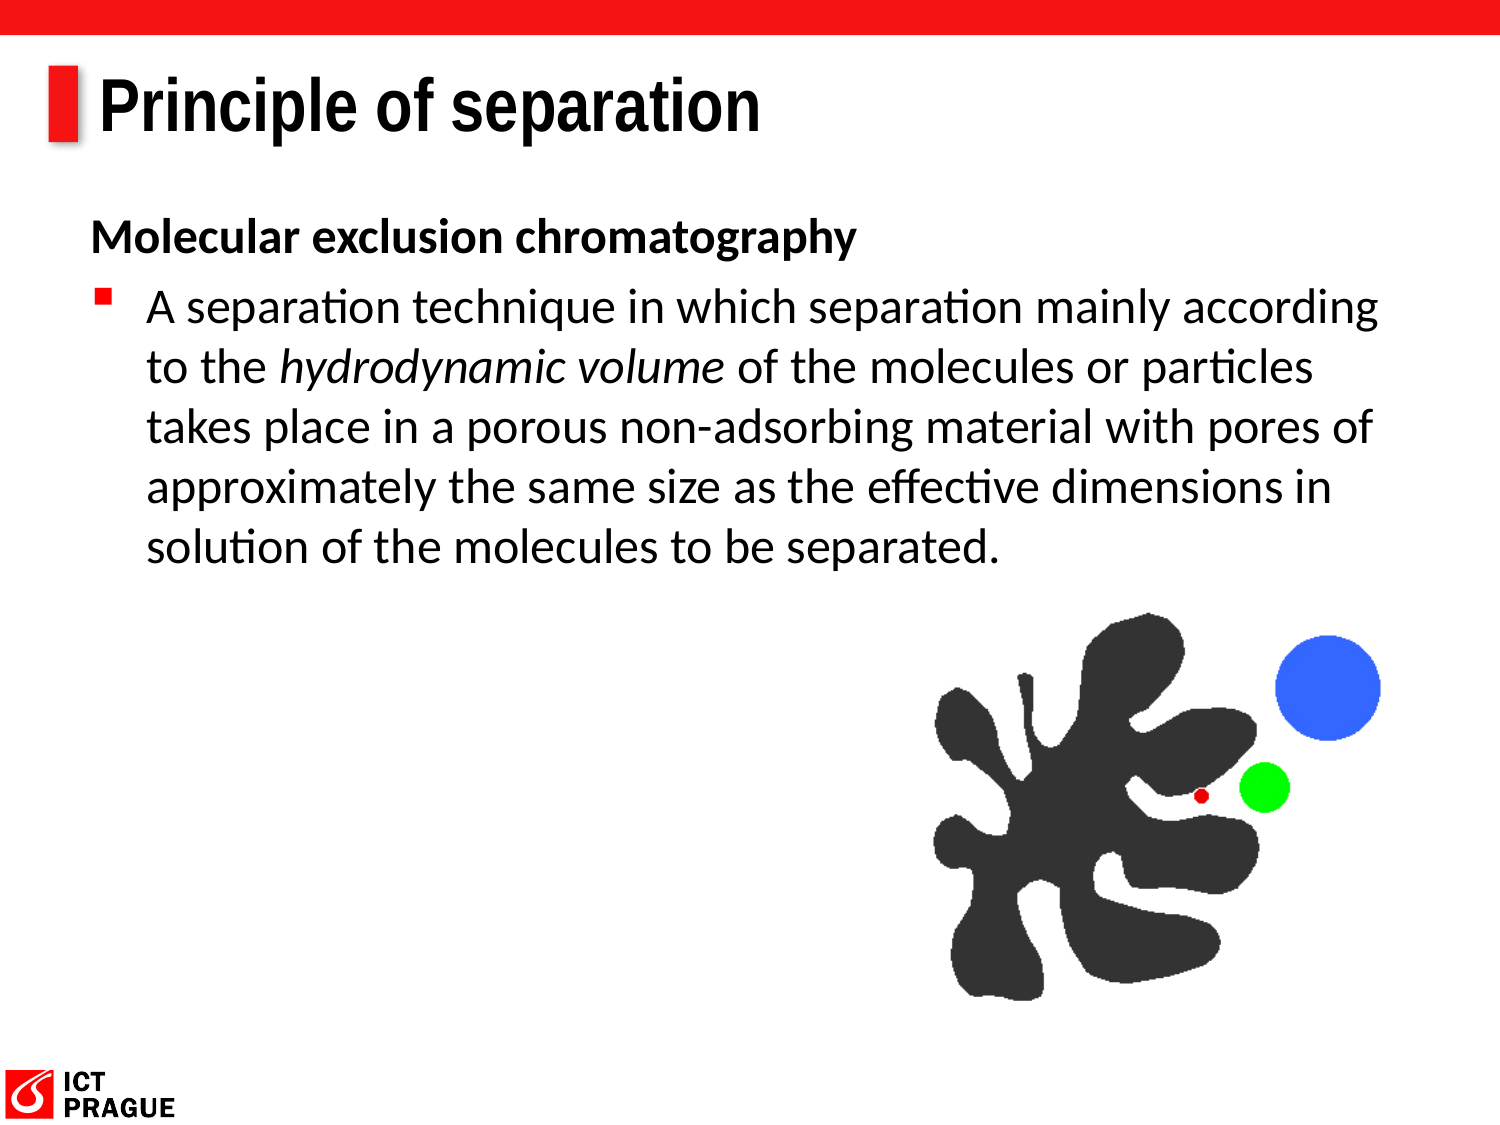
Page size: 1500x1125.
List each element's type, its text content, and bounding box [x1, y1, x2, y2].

title Principle of separation [84, 48, 1449, 155]
list Molecular exclusion chromatography A separation technique in which separation mainly according to the hydrodynamic volume of the molecules or particles takes place in a porous non-adsorbing material with pores of approximately the same size as the effective dimensions in solution of the molecules to be separated. [75, 196, 1425, 610]
picture [63, 1070, 107, 1092]
picture [63, 1096, 176, 1118]
picture [926, 609, 1383, 1009]
picture [2, 1067, 57, 1121]
